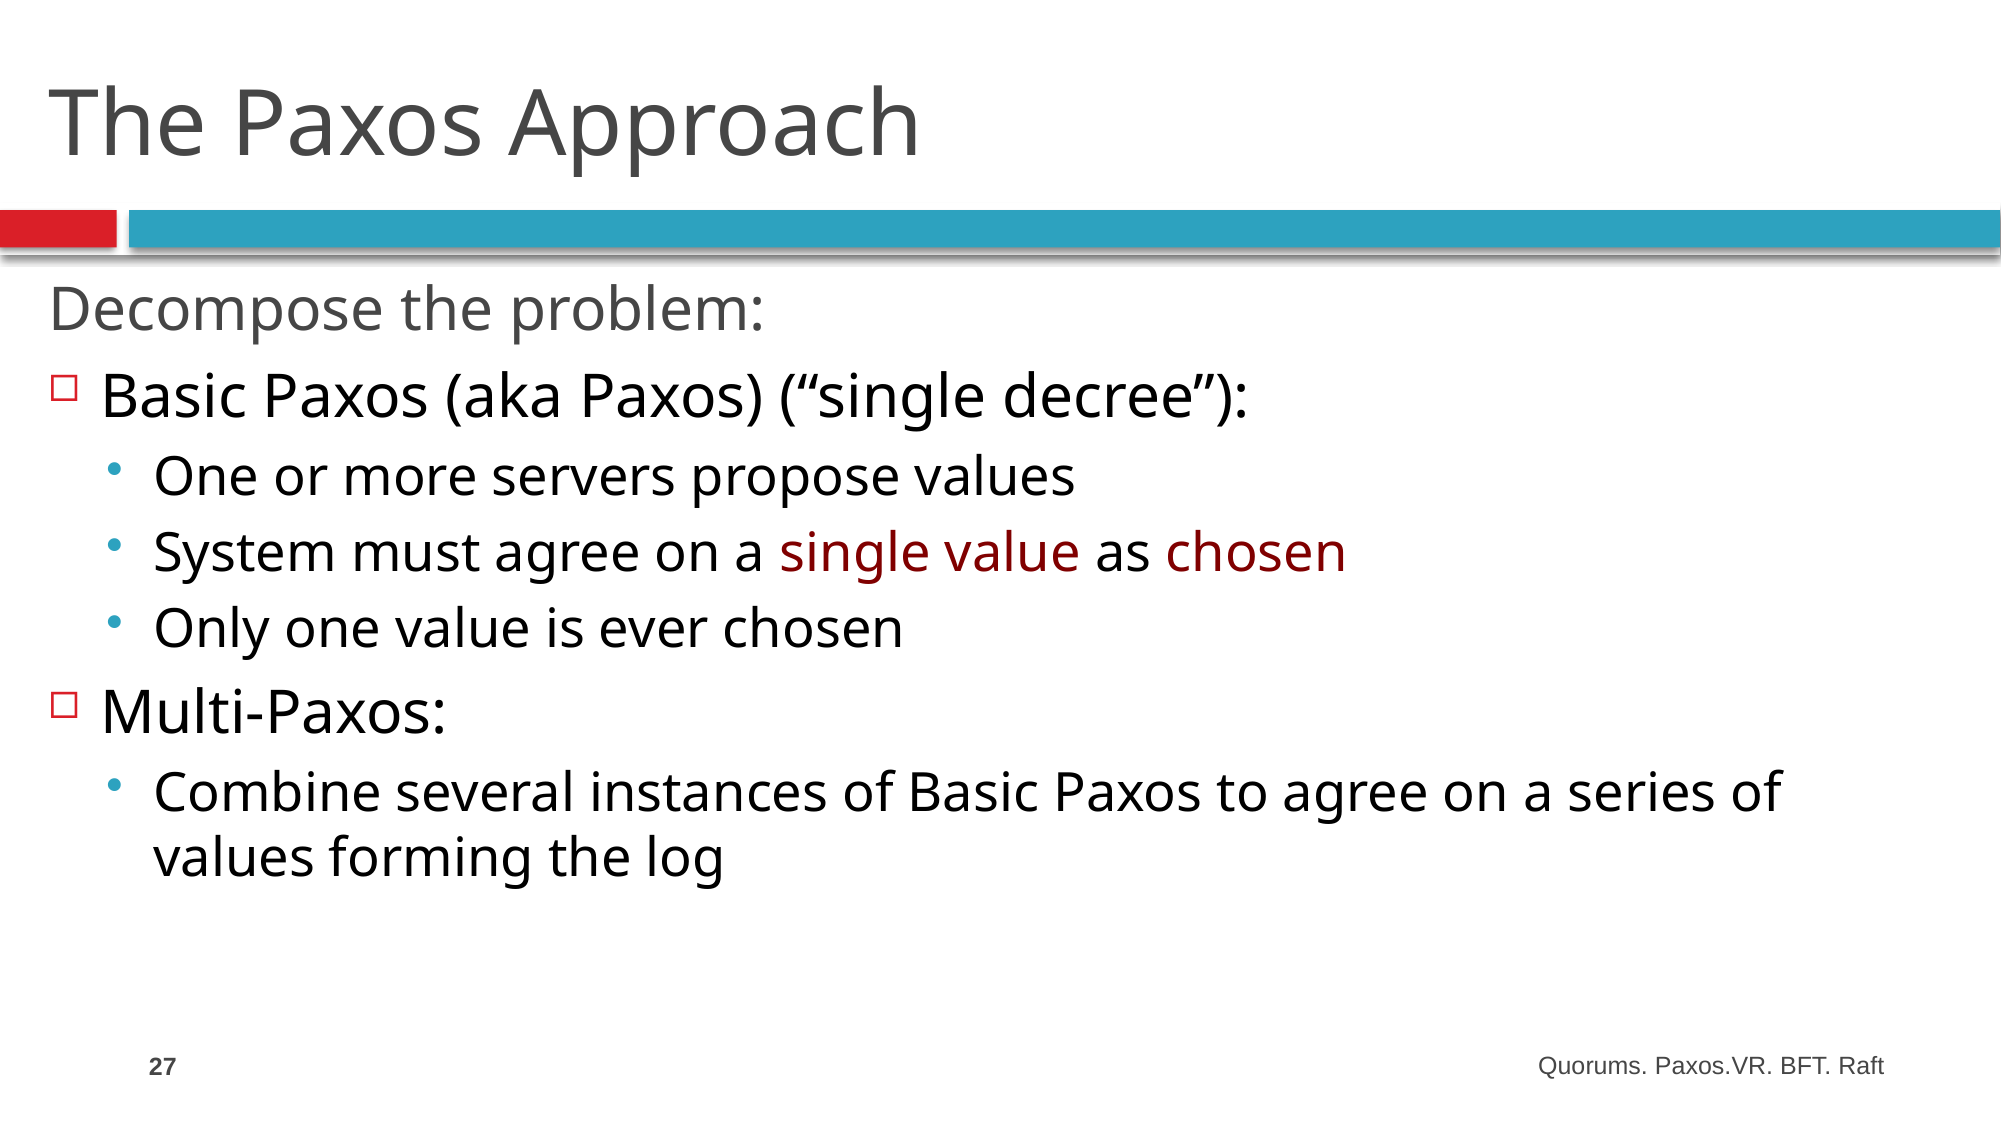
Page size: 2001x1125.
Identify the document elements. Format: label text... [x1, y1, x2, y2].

list Decompose the problem: Basic Paxos (aka Paxos) (“single decree”): One or more servers propose values System must agree on a single value as chosen Only one value is ever chosen Multi-Paxos: Combine several instances of Basic Paxos to agree on a series of values forming the log [33, 262, 1967, 1100]
footer Quorums. Paxos.VR. BFT. Raft [1133, 1042, 1900, 1103]
title The Paxos Approach [33, 37, 1967, 200]
slide_number 27 [134, 1042, 568, 1103]
